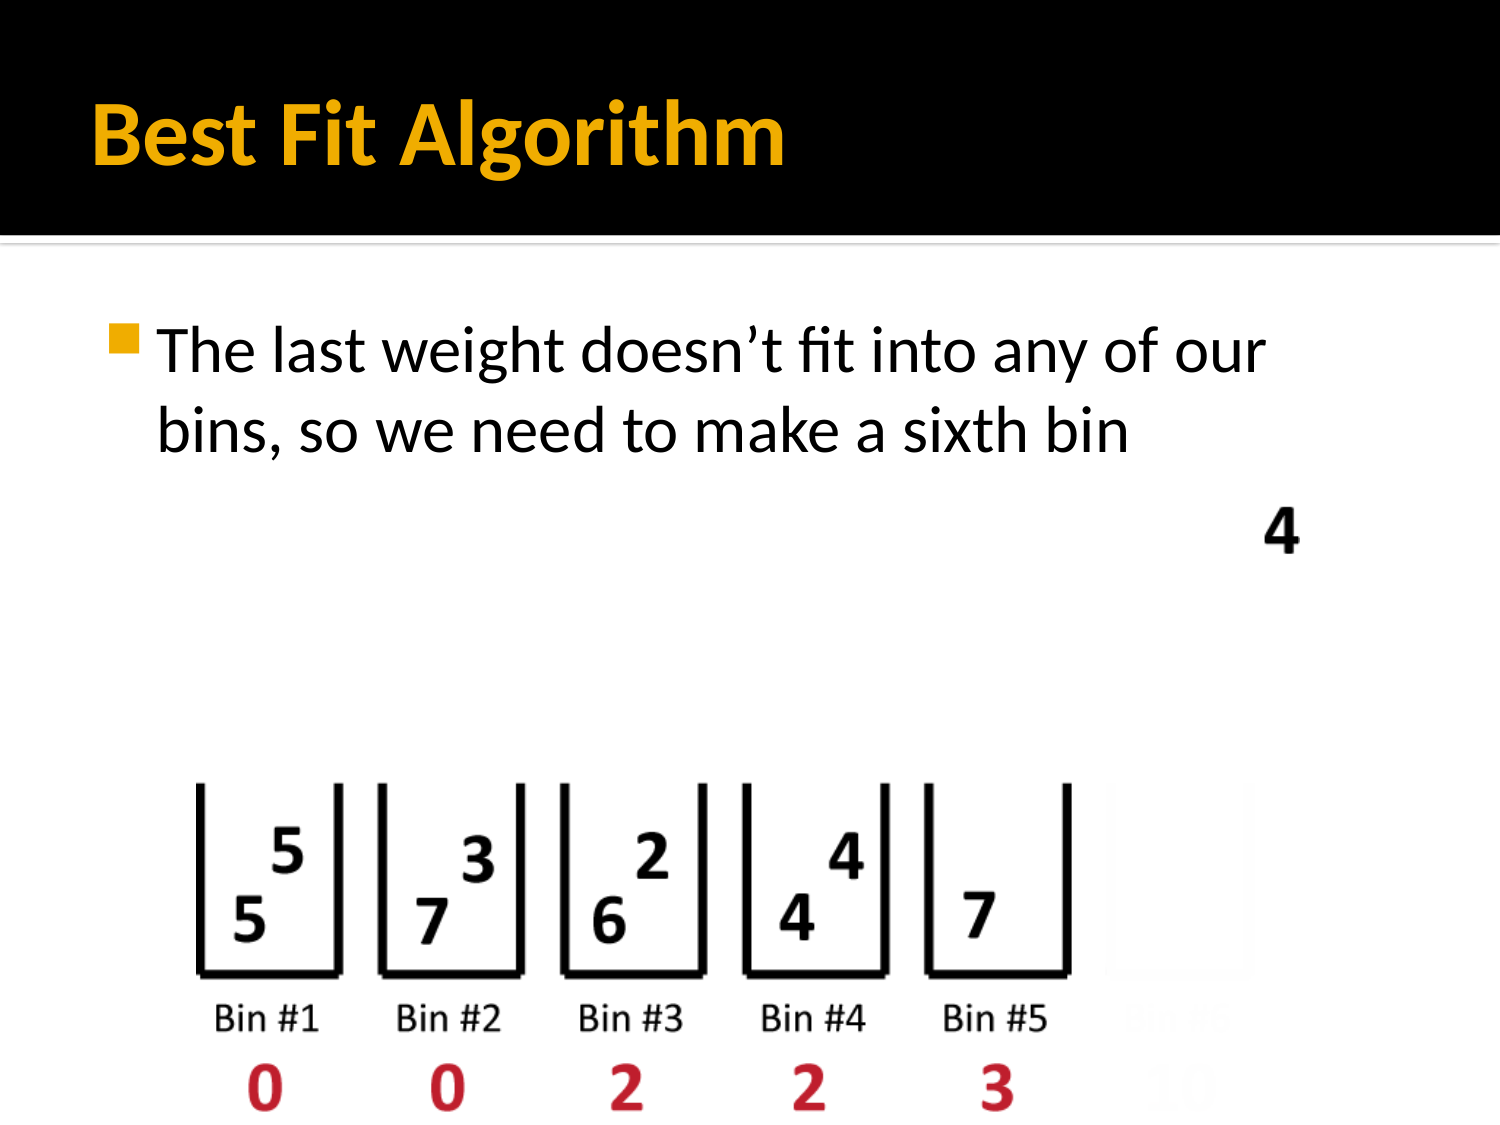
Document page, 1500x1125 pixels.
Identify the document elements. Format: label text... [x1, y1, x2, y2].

title Best Fit Algorithm [75, 25, 1425, 231]
list The last weight doesn’t fit into any of our bins, so we need to make a sixth bin [75, 291, 1425, 1050]
picture [196, 494, 1300, 1125]
